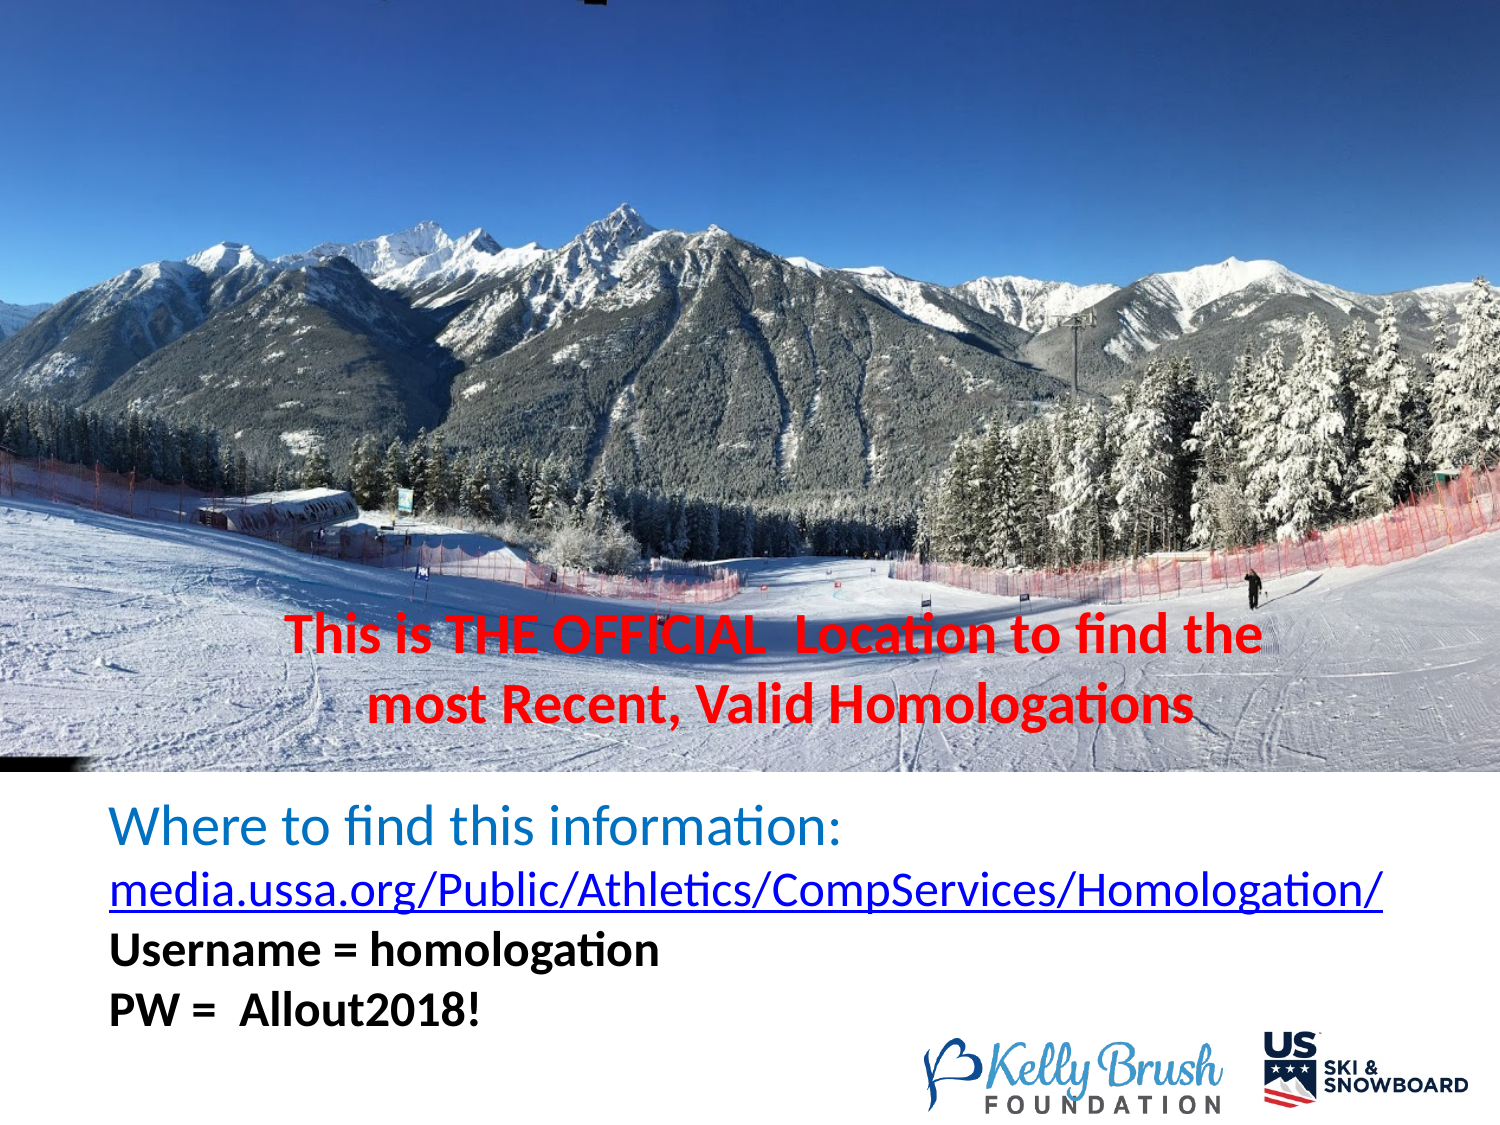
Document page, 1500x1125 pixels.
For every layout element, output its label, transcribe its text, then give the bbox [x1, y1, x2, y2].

text_box Where to find this information: media.ussa.org/Public/Athletics/CompServices/Homologation/ Username = homologation PW = Allout2018! [94, 783, 1399, 1045]
picture [1262, 1029, 1468, 1110]
picture [0, 0, 1500, 772]
picture [924, 1045, 1223, 1114]
